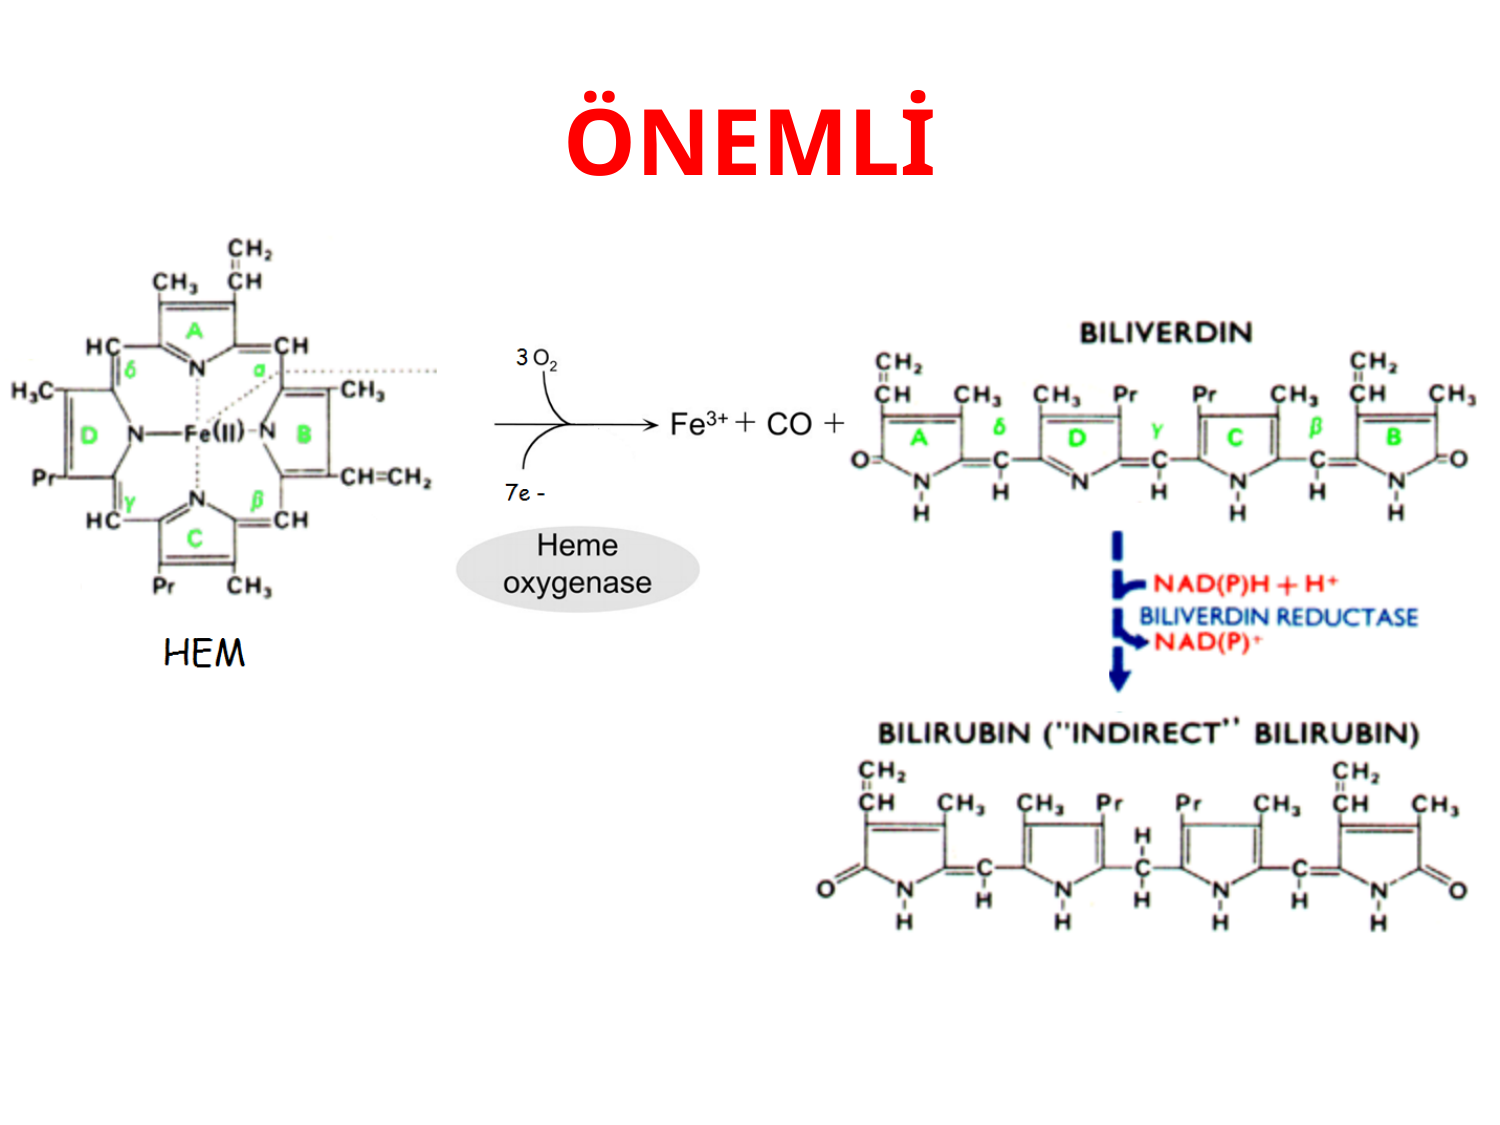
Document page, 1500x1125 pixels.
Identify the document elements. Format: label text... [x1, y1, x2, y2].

picture [0, 231, 1500, 957]
title ÖNEMLİ [75, 45, 1425, 230]
